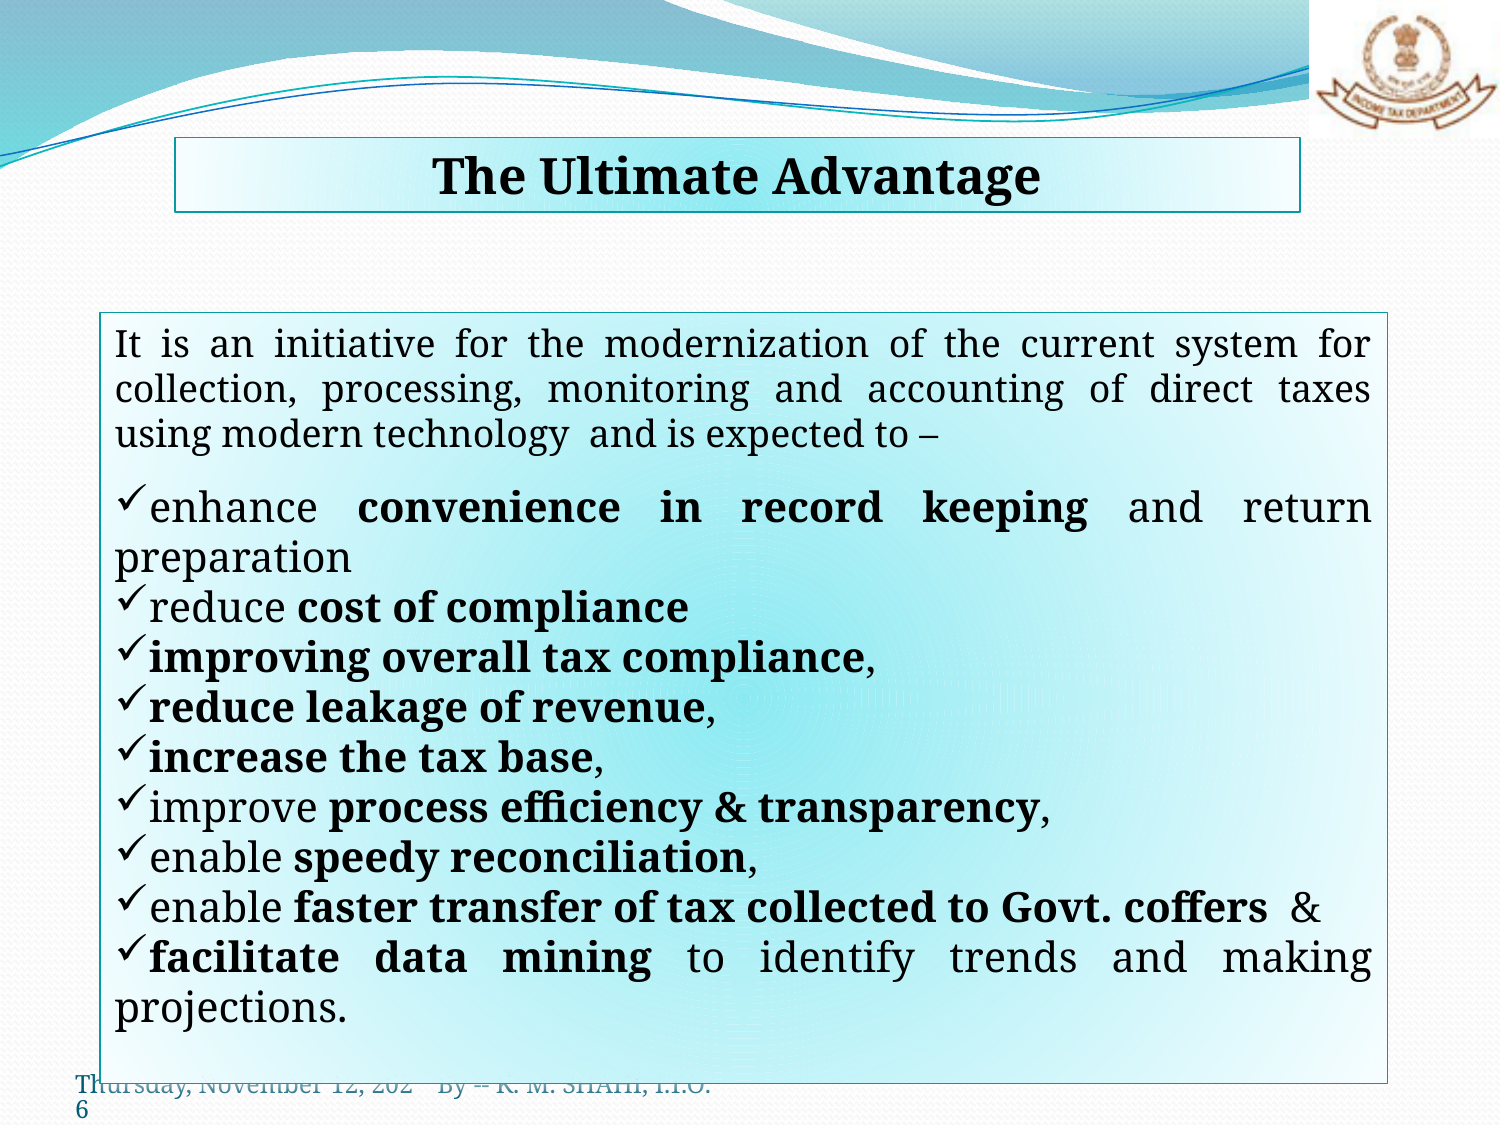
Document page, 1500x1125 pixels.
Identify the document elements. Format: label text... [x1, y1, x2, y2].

text_box It is an initiative for the modernization of the current system for collection, processing, monitoring and accounting of direct taxes using modern technology and is expected to – enhance convenience in record keeping and return preparation reduce cost of compliance improving overall tax compliance, reduce leakage of revenue, increase the tax base, improve process efficiency & transparency, enable speedy reconciliation, enable faster transfer of tax collected to Govt. coffers & facilitate data mining to identify trends and making projections. [99, 312, 1388, 1084]
footer By -- K. M. SHAHI, I.T.O. [437, 1042, 988, 1103]
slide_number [75, 1042, 425, 1103]
text_box The Ultimate Advantage [174, 137, 1301, 213]
picture [1309, 0, 1500, 138]
